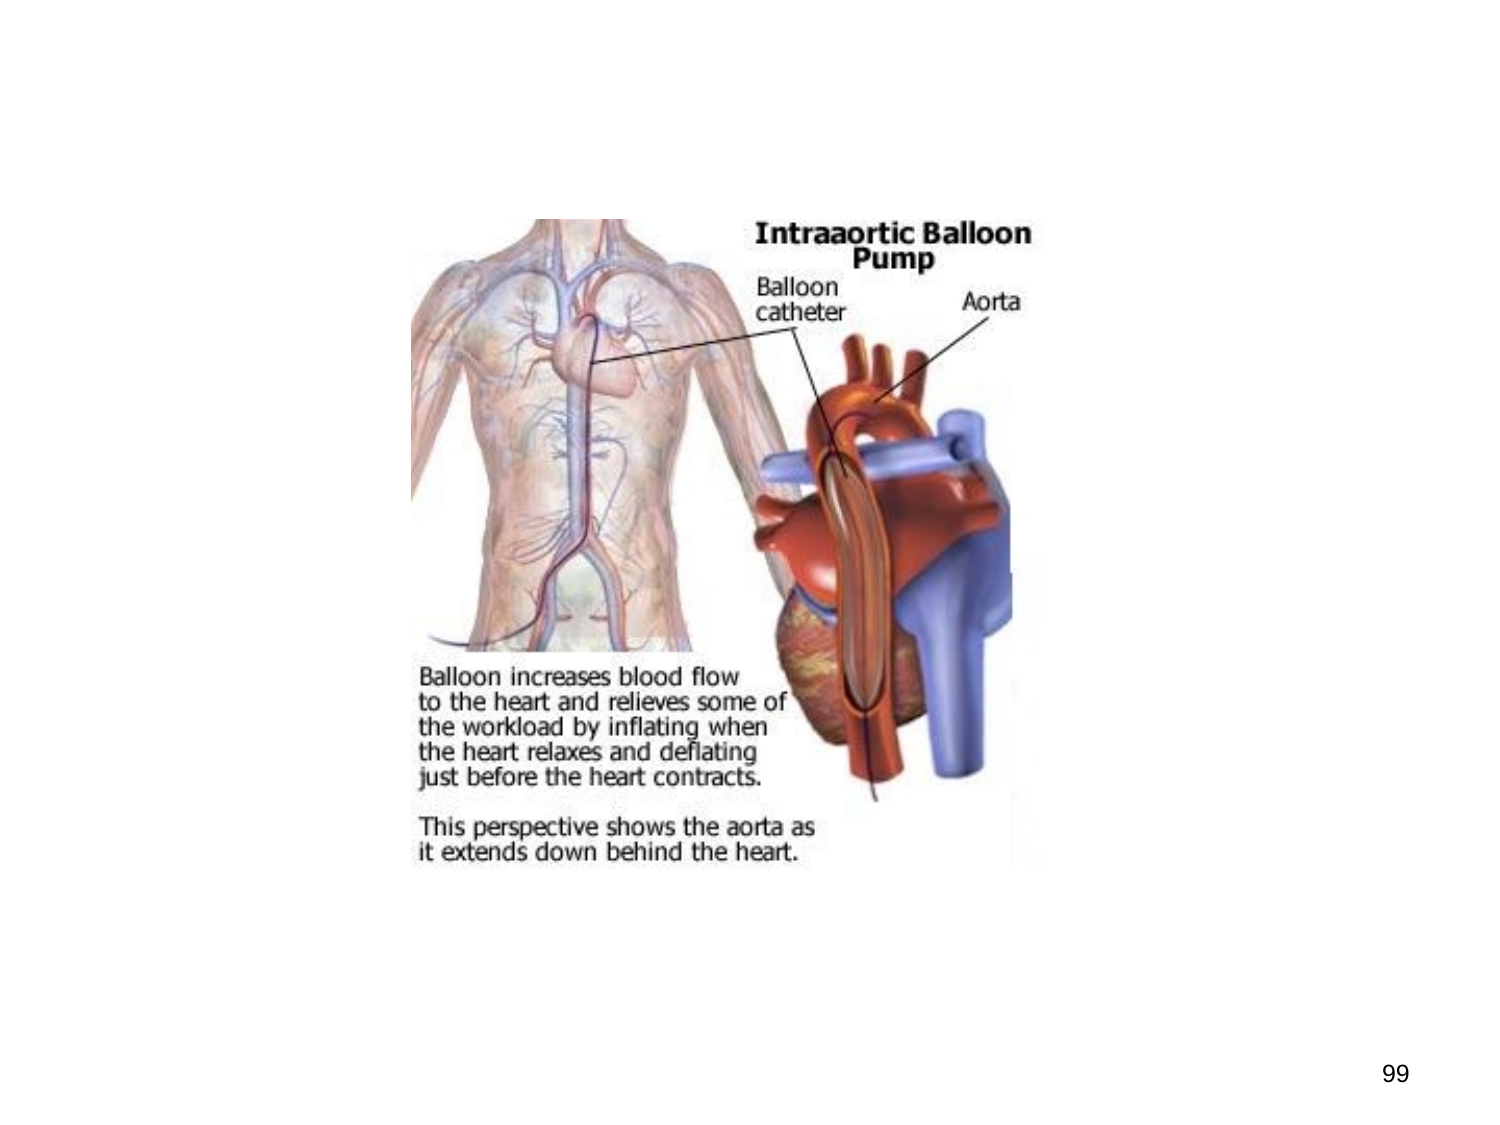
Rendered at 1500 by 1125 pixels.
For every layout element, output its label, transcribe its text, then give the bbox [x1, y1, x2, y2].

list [411, 219, 1093, 912]
slide_number 98 [1074, 1042, 1425, 1103]
